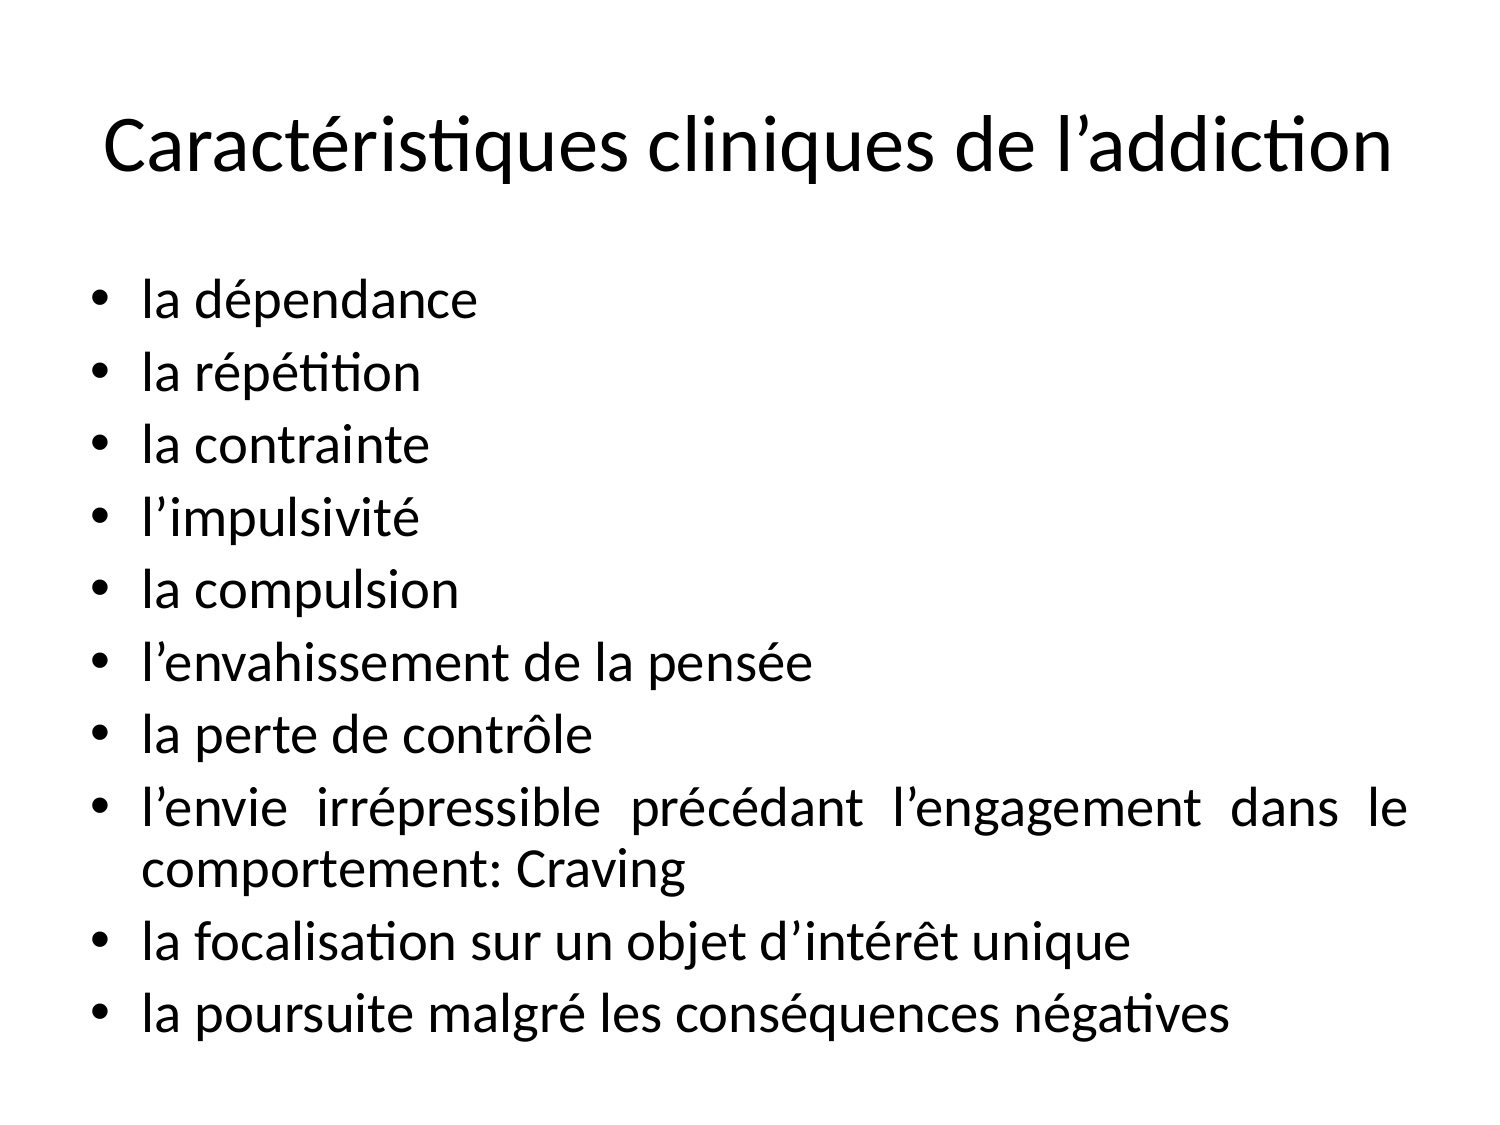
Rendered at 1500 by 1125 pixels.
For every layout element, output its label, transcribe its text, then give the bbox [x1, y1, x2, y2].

list la dépendance la répétition la contrainte l’impulsivité la compulsion l’envahissement de la pensée la perte de contrôle l’envie irrépressible précédant l’engagement dans le comportement: Craving la focalisation sur un objet d’intérêt unique la poursuite malgré les conséquences négatives [75, 262, 1425, 1059]
title Caractéristiques cliniques de l’addiction [75, 45, 1425, 233]
